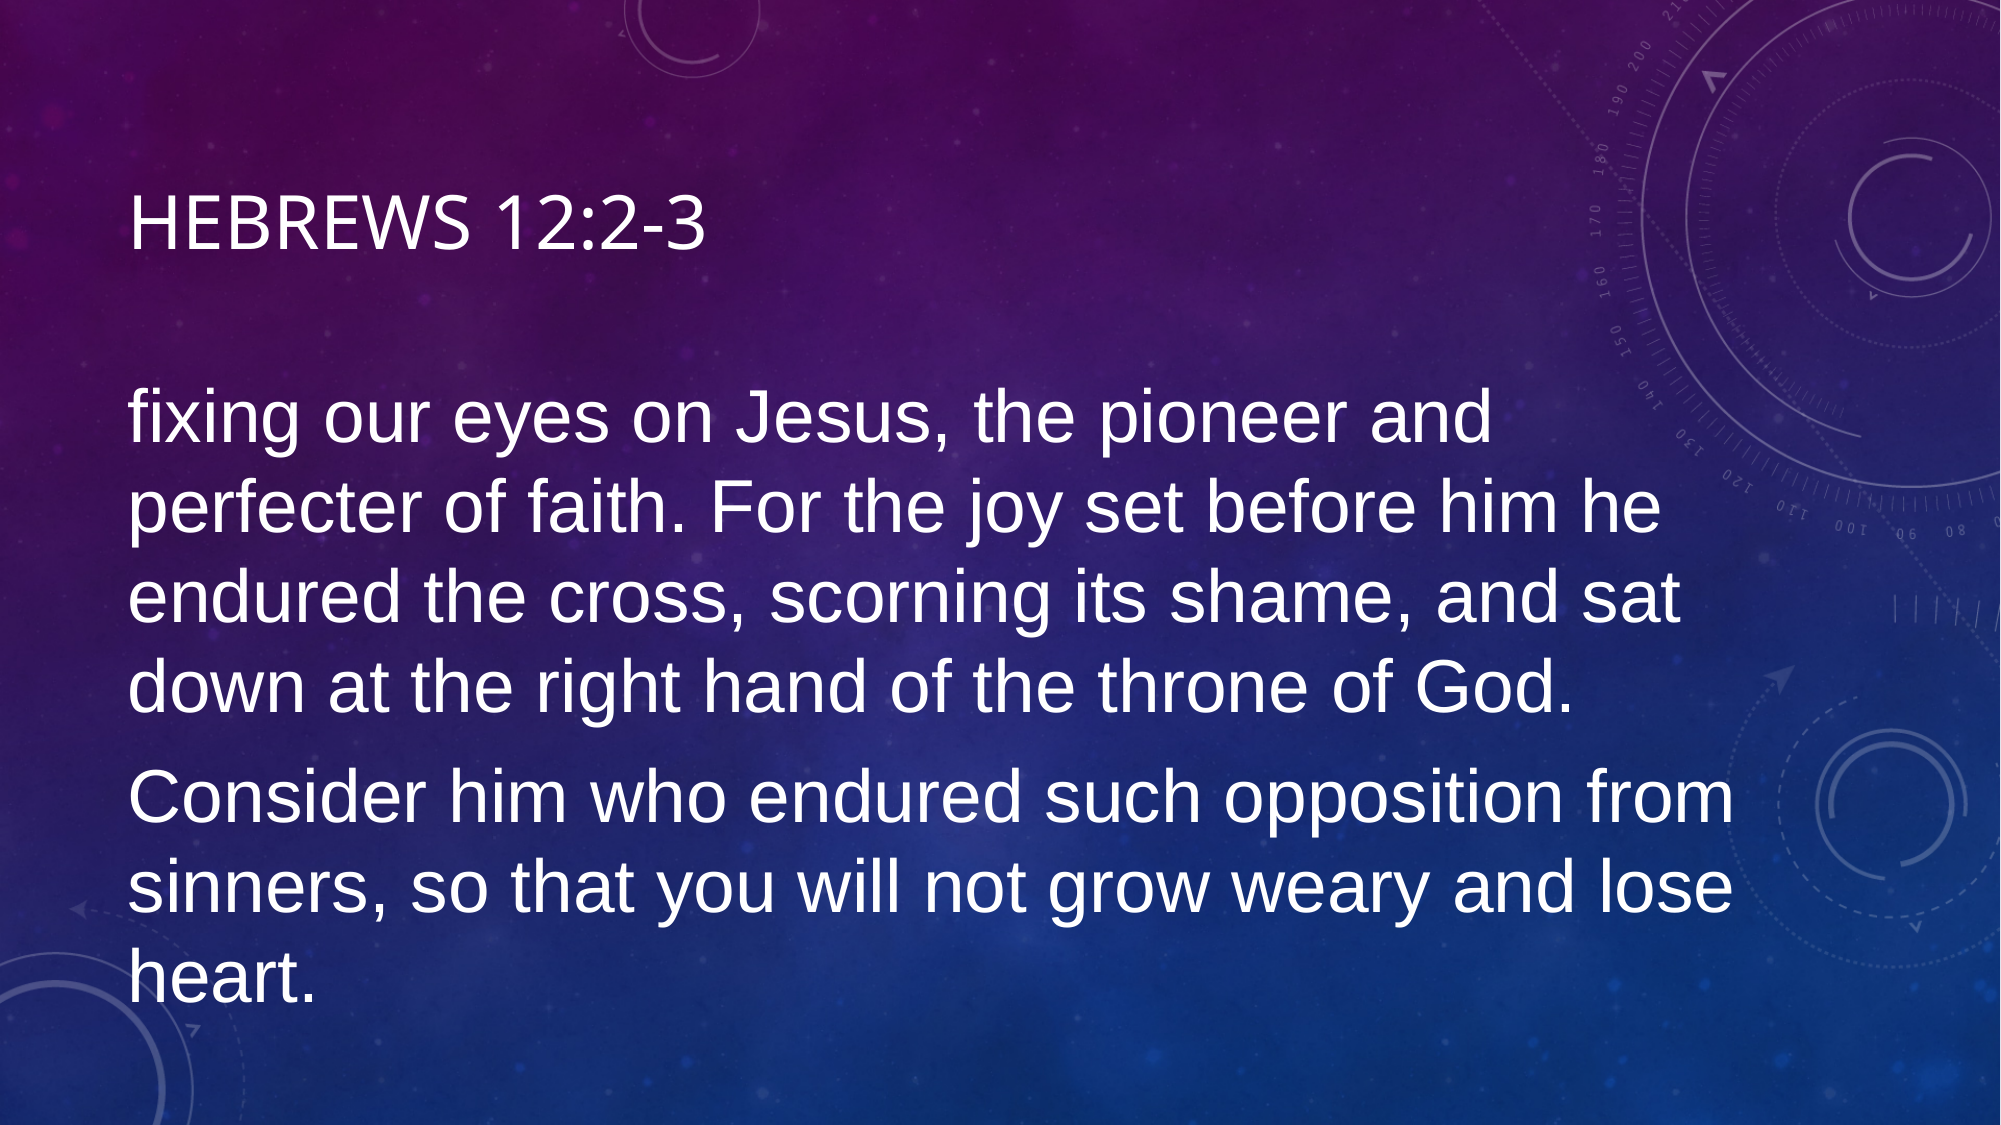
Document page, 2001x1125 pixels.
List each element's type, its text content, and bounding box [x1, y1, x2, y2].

title Hebrews 12:2-3 [112, 99, 1775, 339]
picture [0, 0, 2001, 1125]
list fixing our eyes on Jesus, the pioneer and perfecter of faith. For the joy set before him he endured the cross, scorning its shame, and sat down at the right hand of the throne of God. Consider him who endured such opposition from sinners, so that you will not grow weary and lose heart. [112, 351, 1775, 1100]
